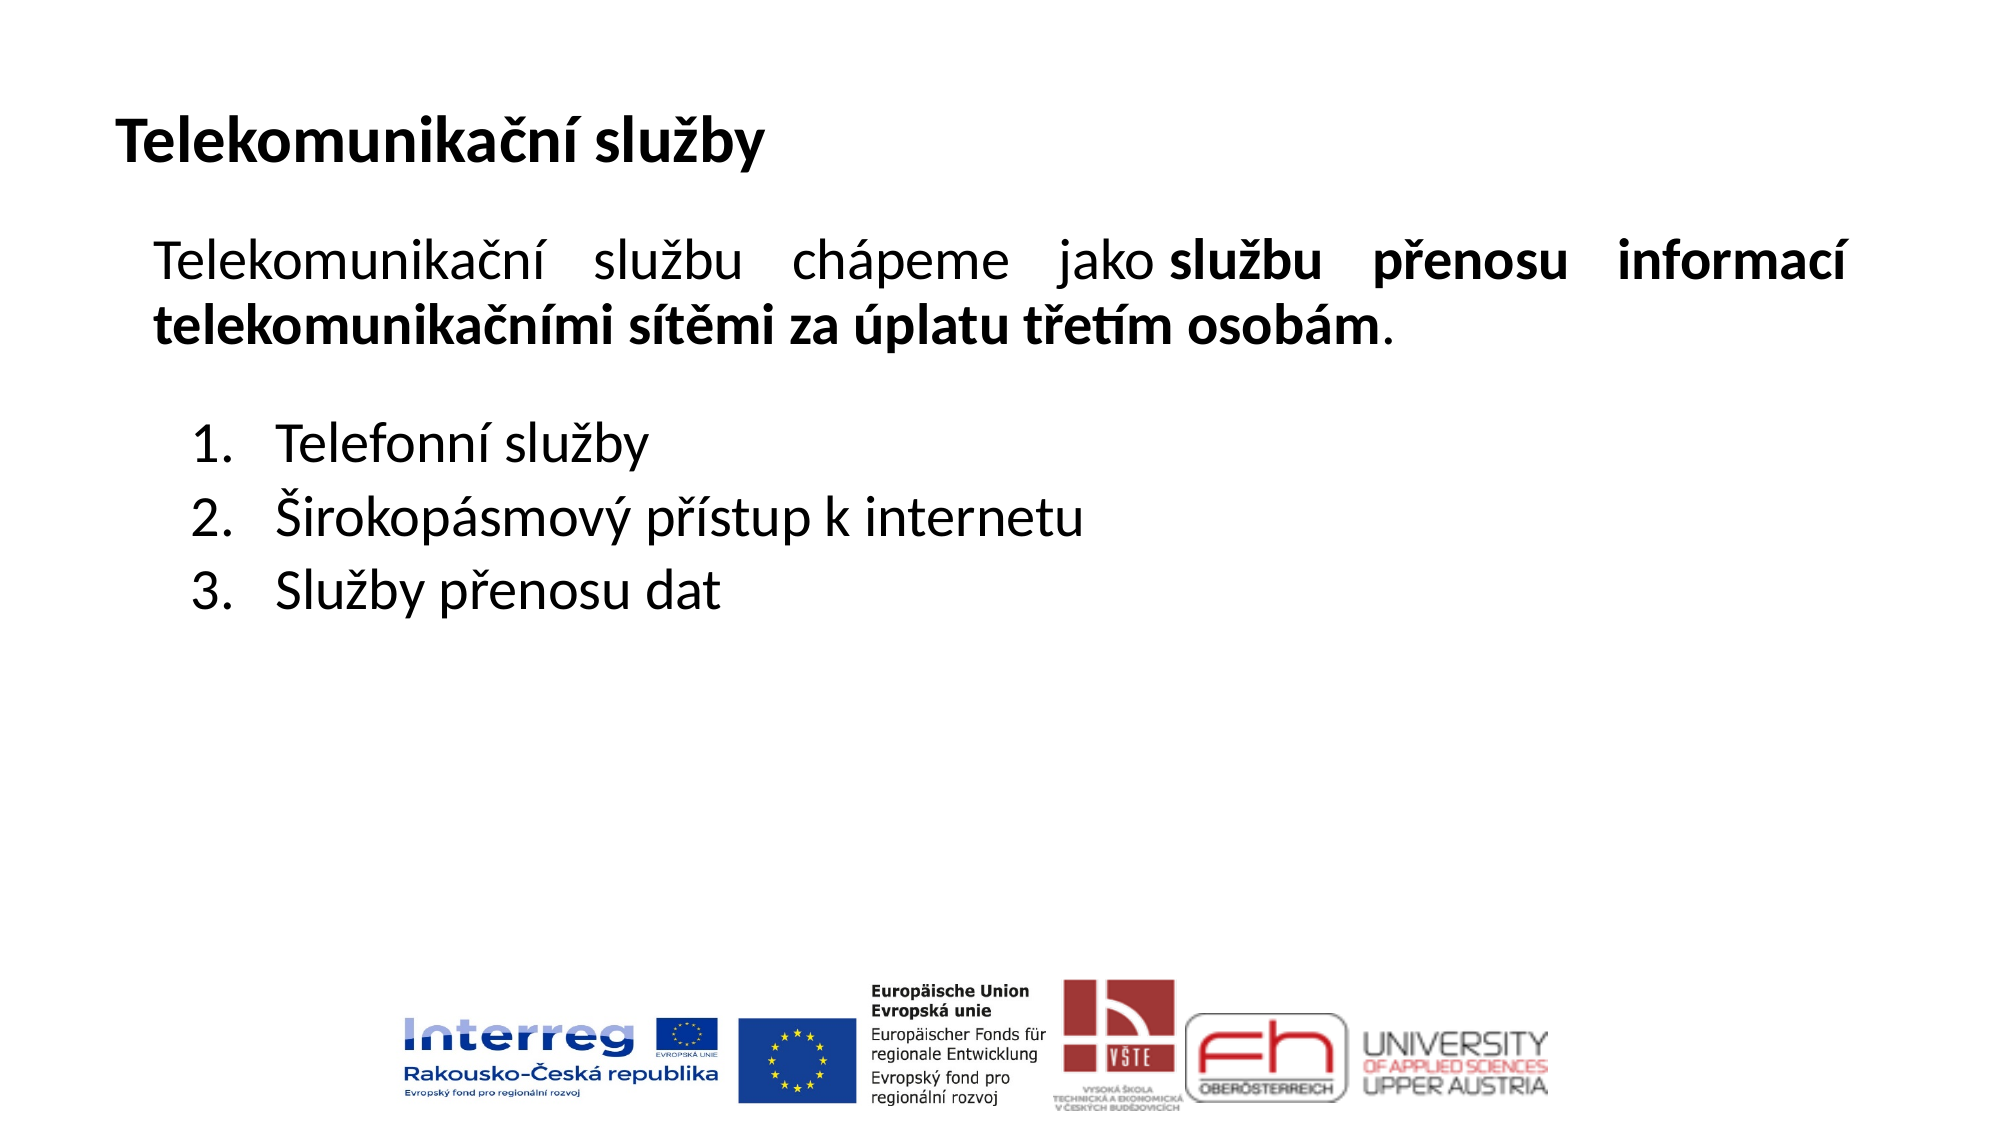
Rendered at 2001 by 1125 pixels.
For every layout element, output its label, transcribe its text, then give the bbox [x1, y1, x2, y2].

picture [1053, 979, 1184, 1111]
list Telekomunikační služby Telekomunikační službu chápeme jako službu přenosu informací telekomunikačními sítěmi za úplatu třetím osobám. Telefonní služby Širokopásmový přístup k internetu Služby přenosu dat [100, 97, 1863, 1014]
picture [1185, 1013, 1548, 1103]
picture [374, 984, 1046, 1125]
